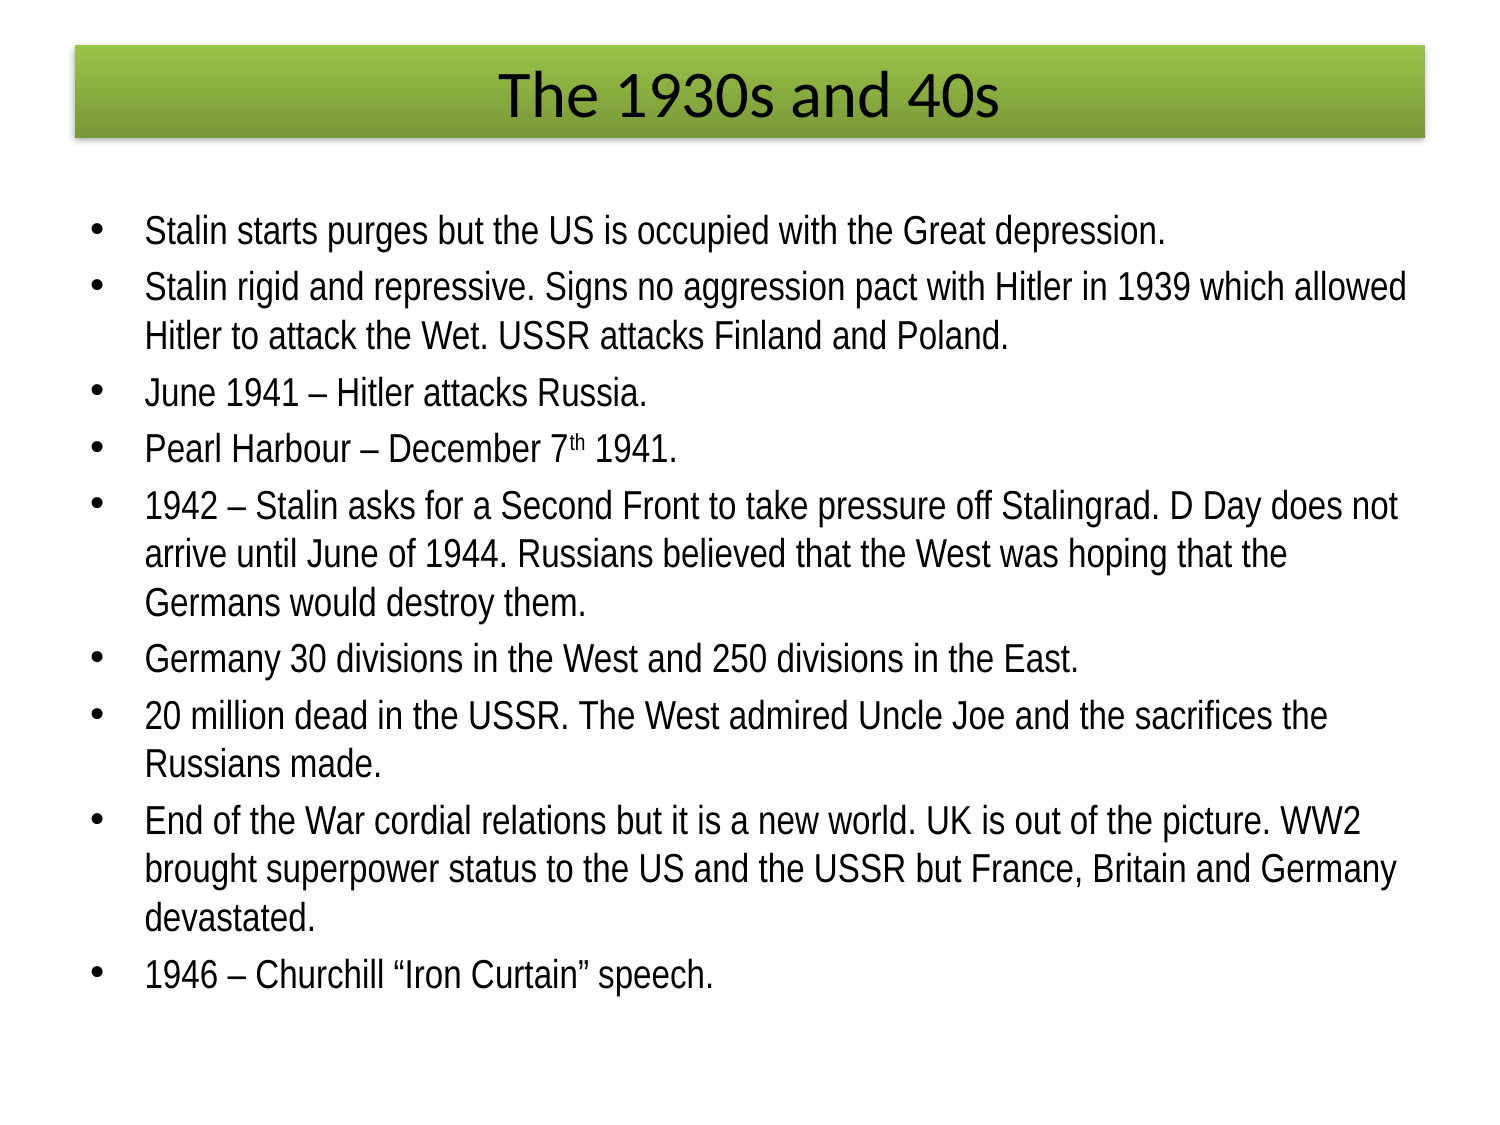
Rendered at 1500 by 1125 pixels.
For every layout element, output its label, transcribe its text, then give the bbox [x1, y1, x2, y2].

list Stalin starts purges but the US is occupied with the Great depression. Stalin rigid and repressive. Signs no aggression pact with Hitler in 1939 which allowed Hitler to attack the Wet. USSR attacks Finland and Poland. June 1941 – Hitler attacks Russia. Pearl Harbour – December 7th 1941. 1942 – Stalin asks for a Second Front to take pressure off Stalingrad. D Day does not arrive until June of 1944. Russians believed that the West was hoping that the Germans would destroy them. Germany 30 divisions in the West and 250 divisions in the East. 20 million dead in the USSR. The West admired Uncle Joe and the sacrifices the Russians made. End of the War cordial relations but it is a new world. UK is out of the picture. WW2 brought superpower status to the US and the USSR but France, Britain and Germany devastated. 1946 – Churchill “Iron Curtain” speech. [75, 196, 1425, 1005]
title The 1930s and 40s [75, 45, 1425, 138]
